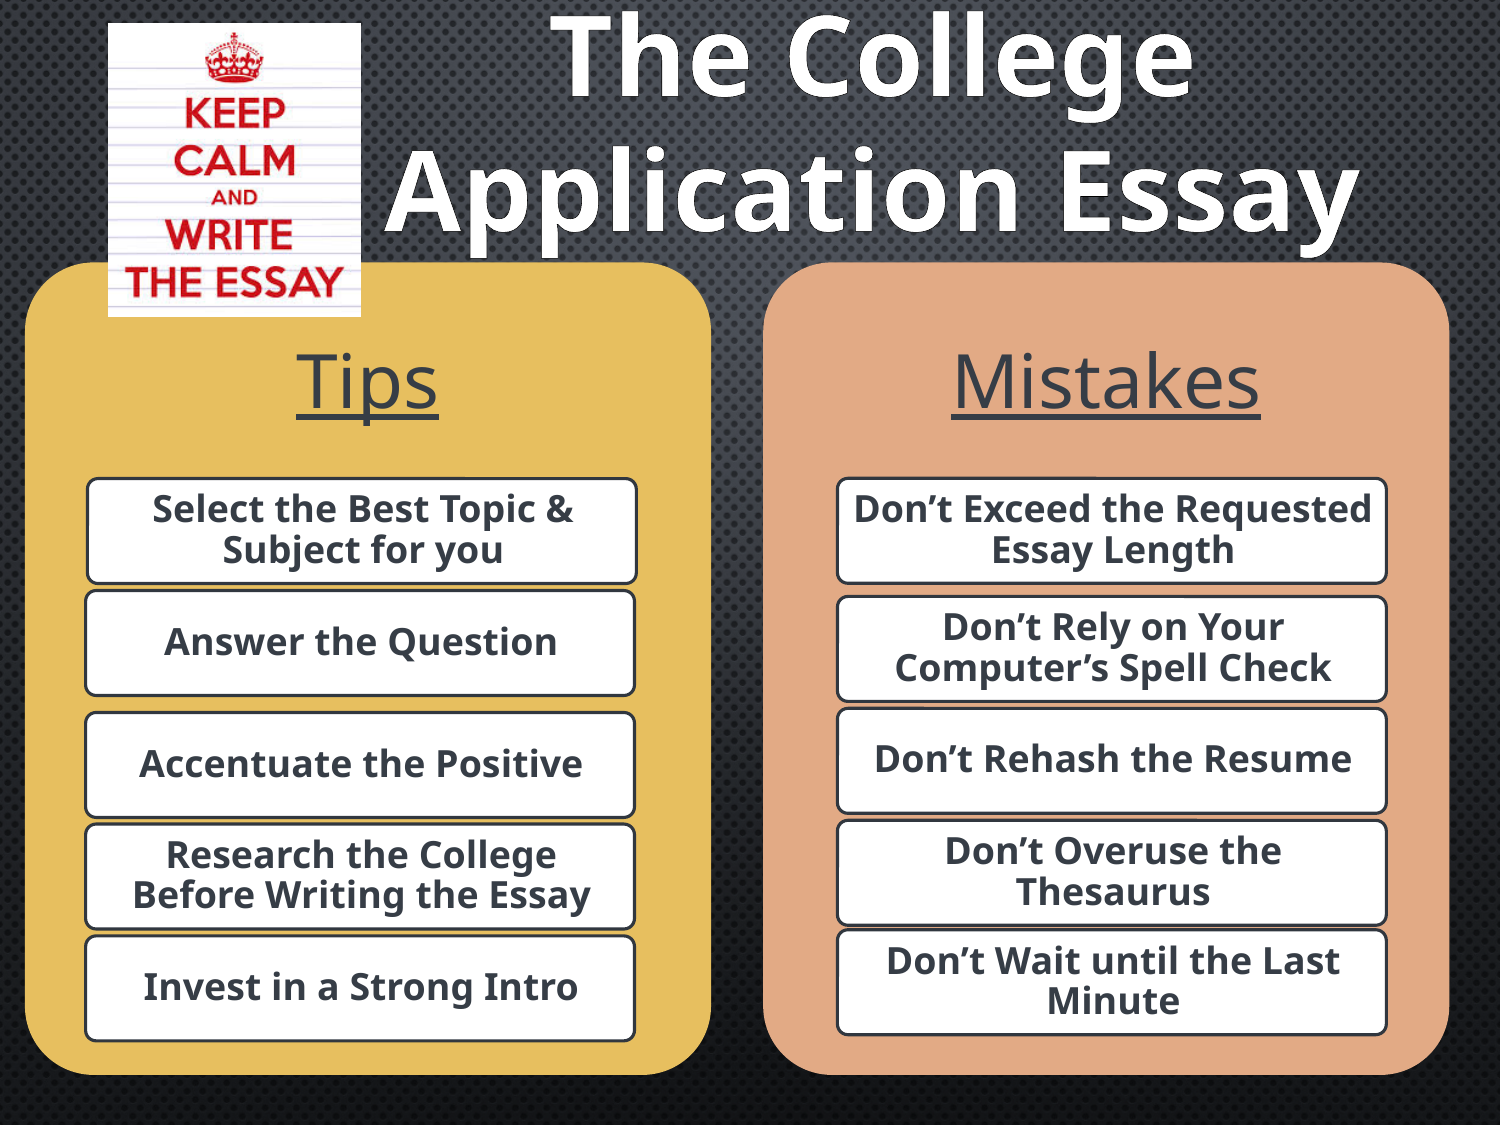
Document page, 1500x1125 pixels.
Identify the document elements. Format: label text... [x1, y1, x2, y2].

text_box The College Application Essay [262, 0, 1483, 262]
picture [108, 23, 361, 318]
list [24, 262, 1451, 1076]
